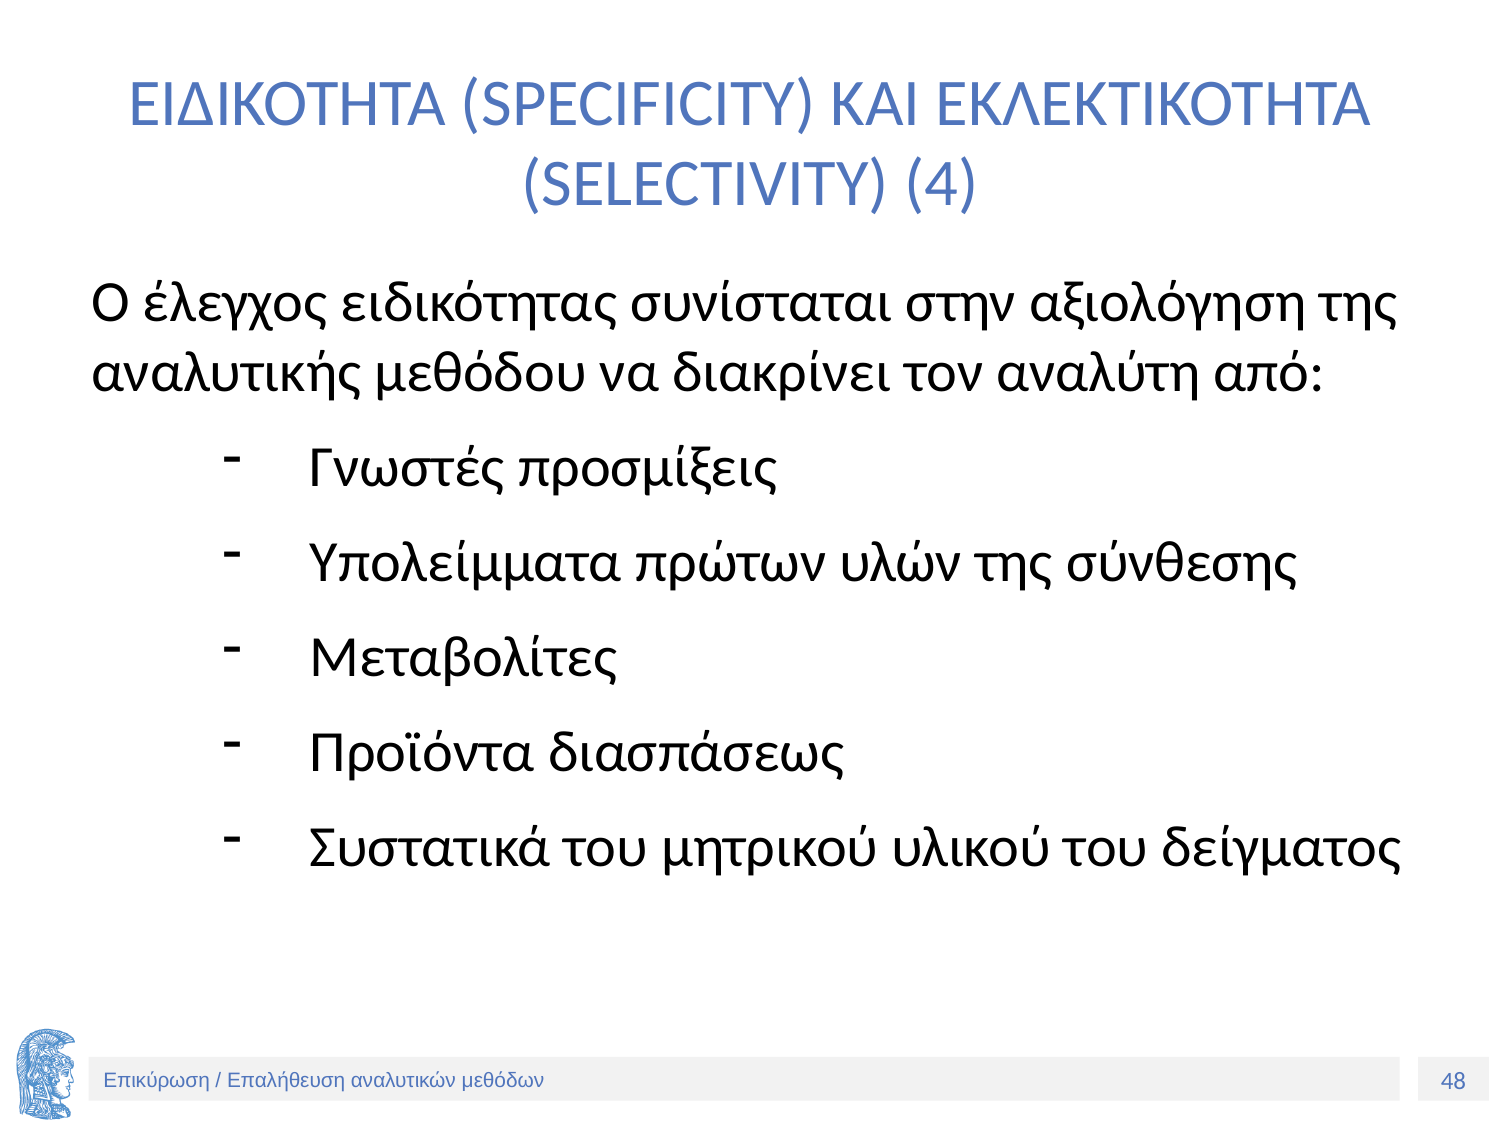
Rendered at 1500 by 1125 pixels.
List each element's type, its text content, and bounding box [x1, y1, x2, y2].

picture [9, 1025, 81, 1120]
list Ο έλεγχος ειδικότητας συνίσταται στην αξιολόγηση της αναλυτικής μεθόδου να διακρίνει τον αναλύτη από: Γνωστές προσμίξεις Υπολείμματα πρώτων υλών της σύνθεσης Μεταβολίτες Προϊόντα διασπάσεως Συστατικά του μητρικού υλικού του δείγματος [75, 255, 1427, 999]
title ΕΙΔΙΚΟΤΗΤΑ (SPECIFICITY) ΚΑΙ ΕΚΛΕΚΤΙΚΟΤΗΤΑ (SELECTIVITY) (4) [74, 44, 1426, 233]
